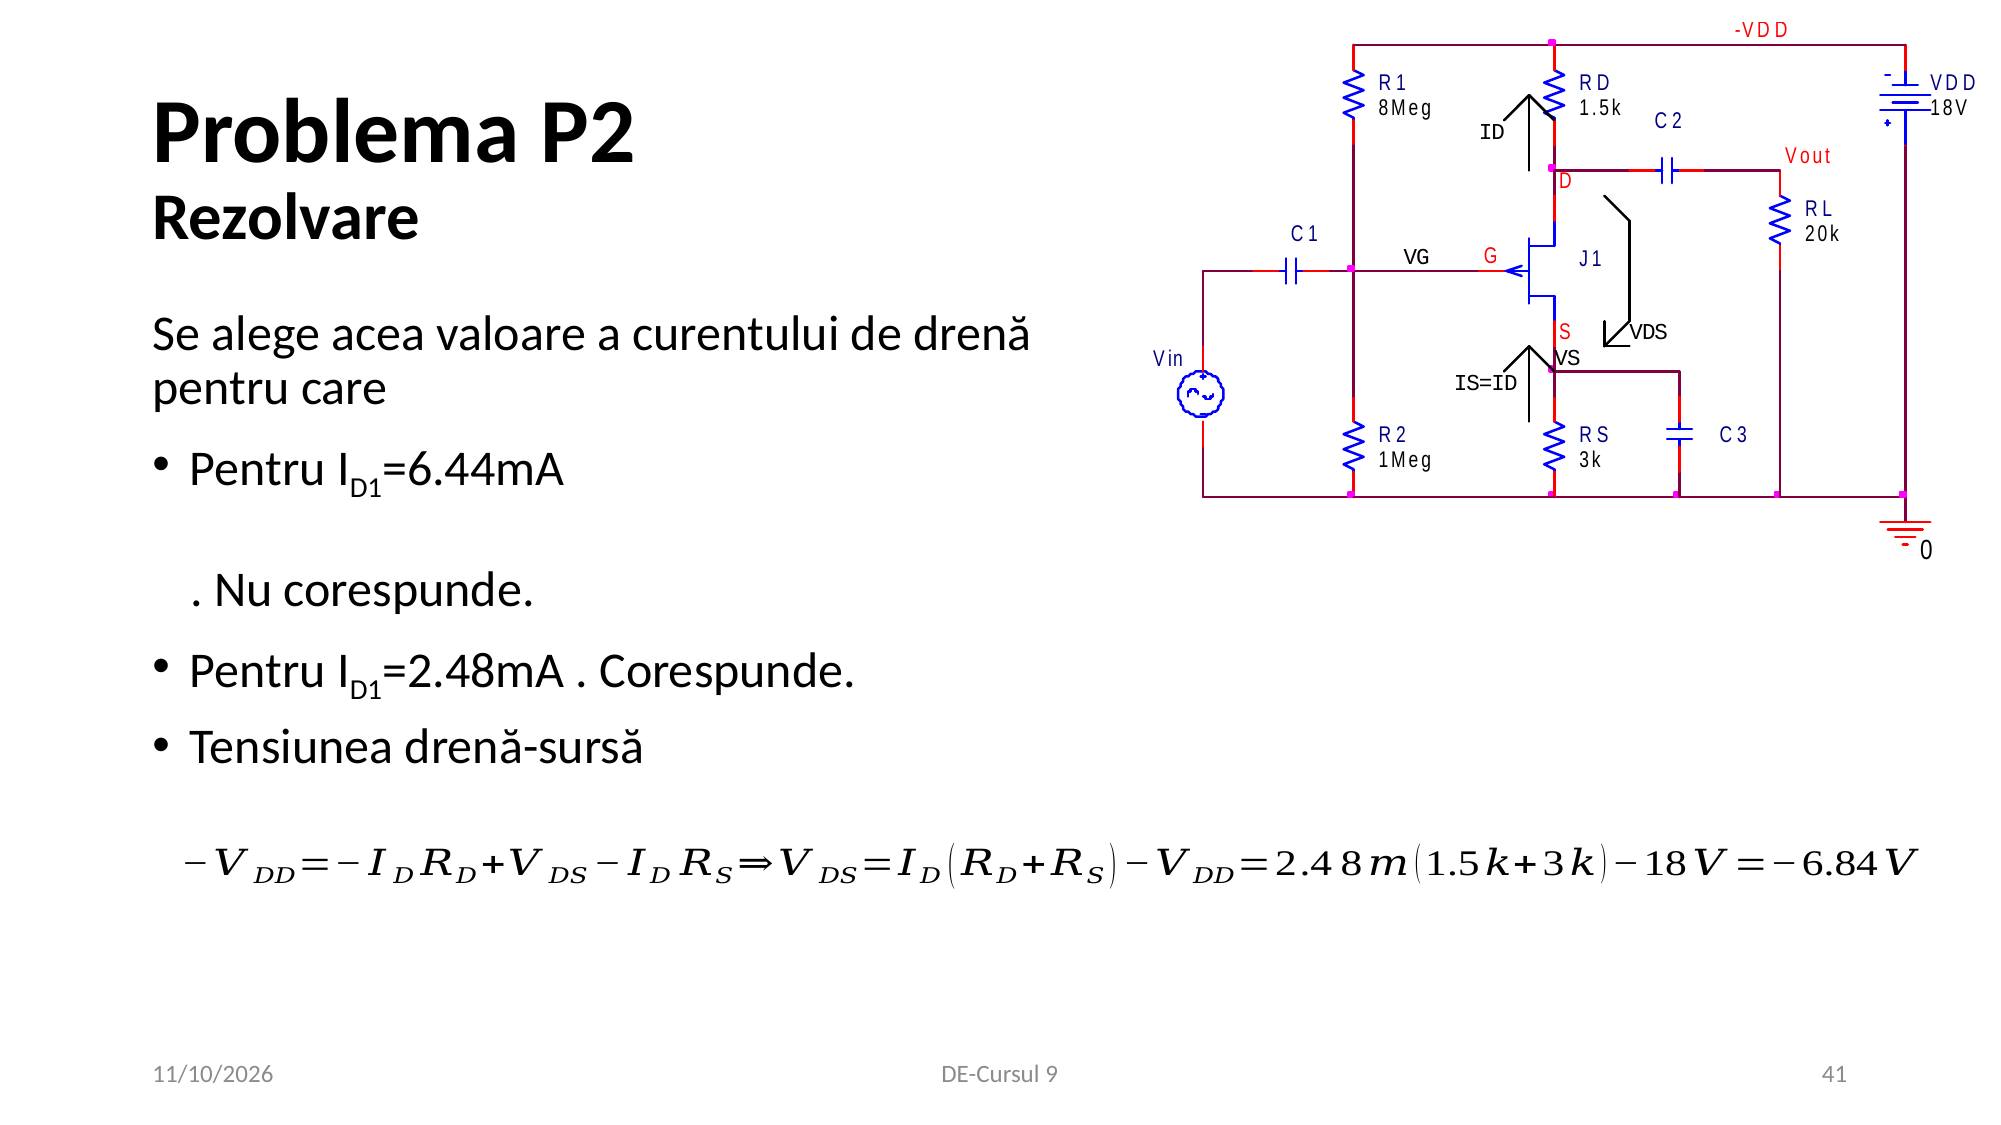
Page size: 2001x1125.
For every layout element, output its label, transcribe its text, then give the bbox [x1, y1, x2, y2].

footer DE-Cursul 9 [662, 1042, 1338, 1103]
picture [1150, 22, 1983, 585]
title Problema P2 Rezolvare [137, 59, 1150, 278]
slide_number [137, 1042, 588, 1103]
slide_number 41 [1412, 1042, 1863, 1103]
